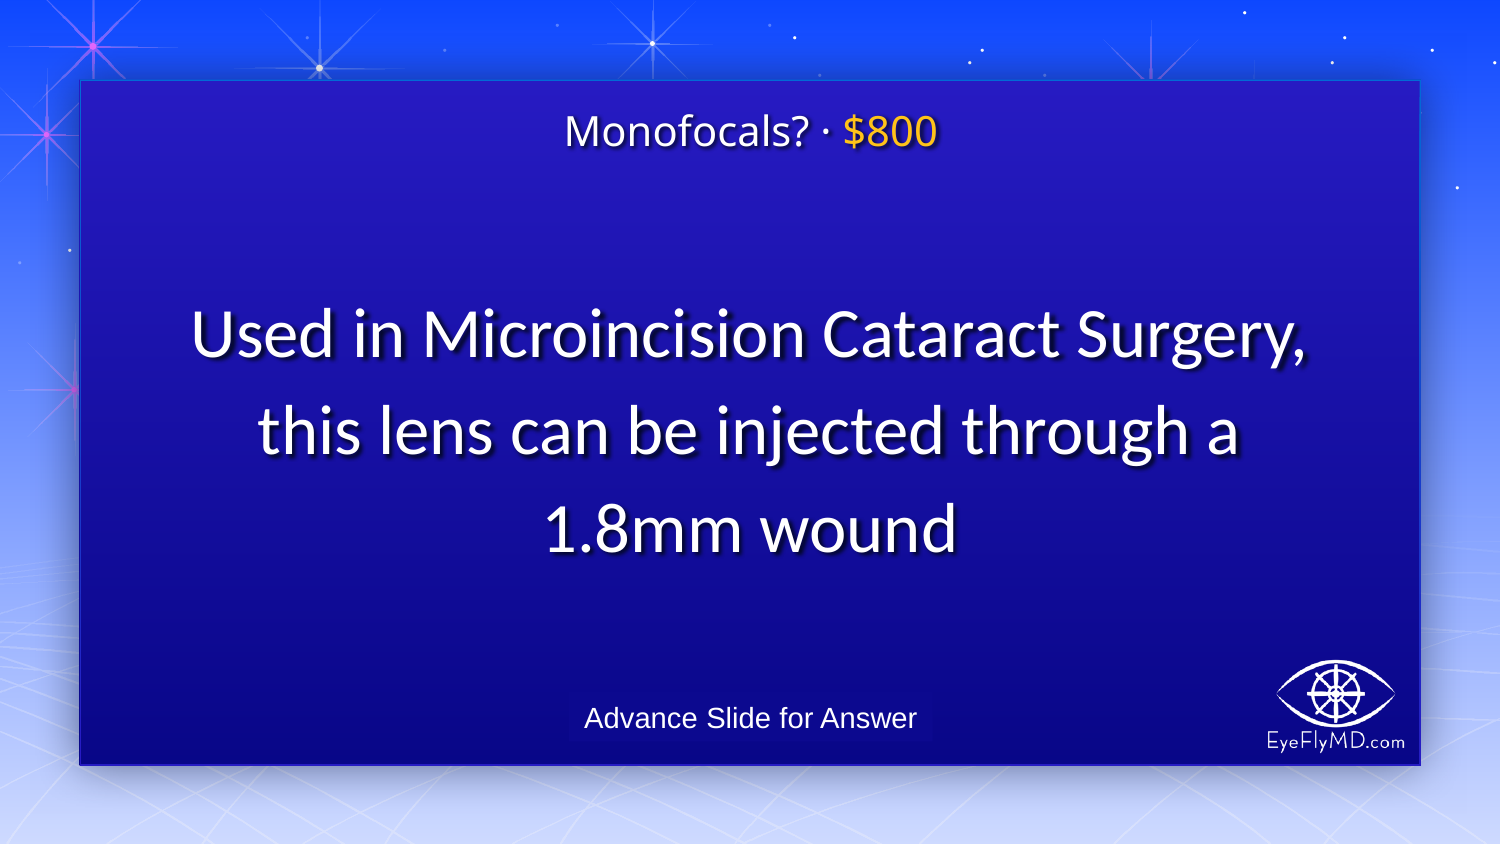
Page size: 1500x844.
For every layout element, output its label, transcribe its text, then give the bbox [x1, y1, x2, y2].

picture [1263, 650, 1408, 771]
title Used in Microincision Cataract Surgery, this lens can be injected through a 1.8mm wound [169, 158, 1331, 682]
subtitle Monofocals? · $800 [170, 105, 1332, 178]
text_box Advance Slide for Answer [569, 691, 933, 742]
